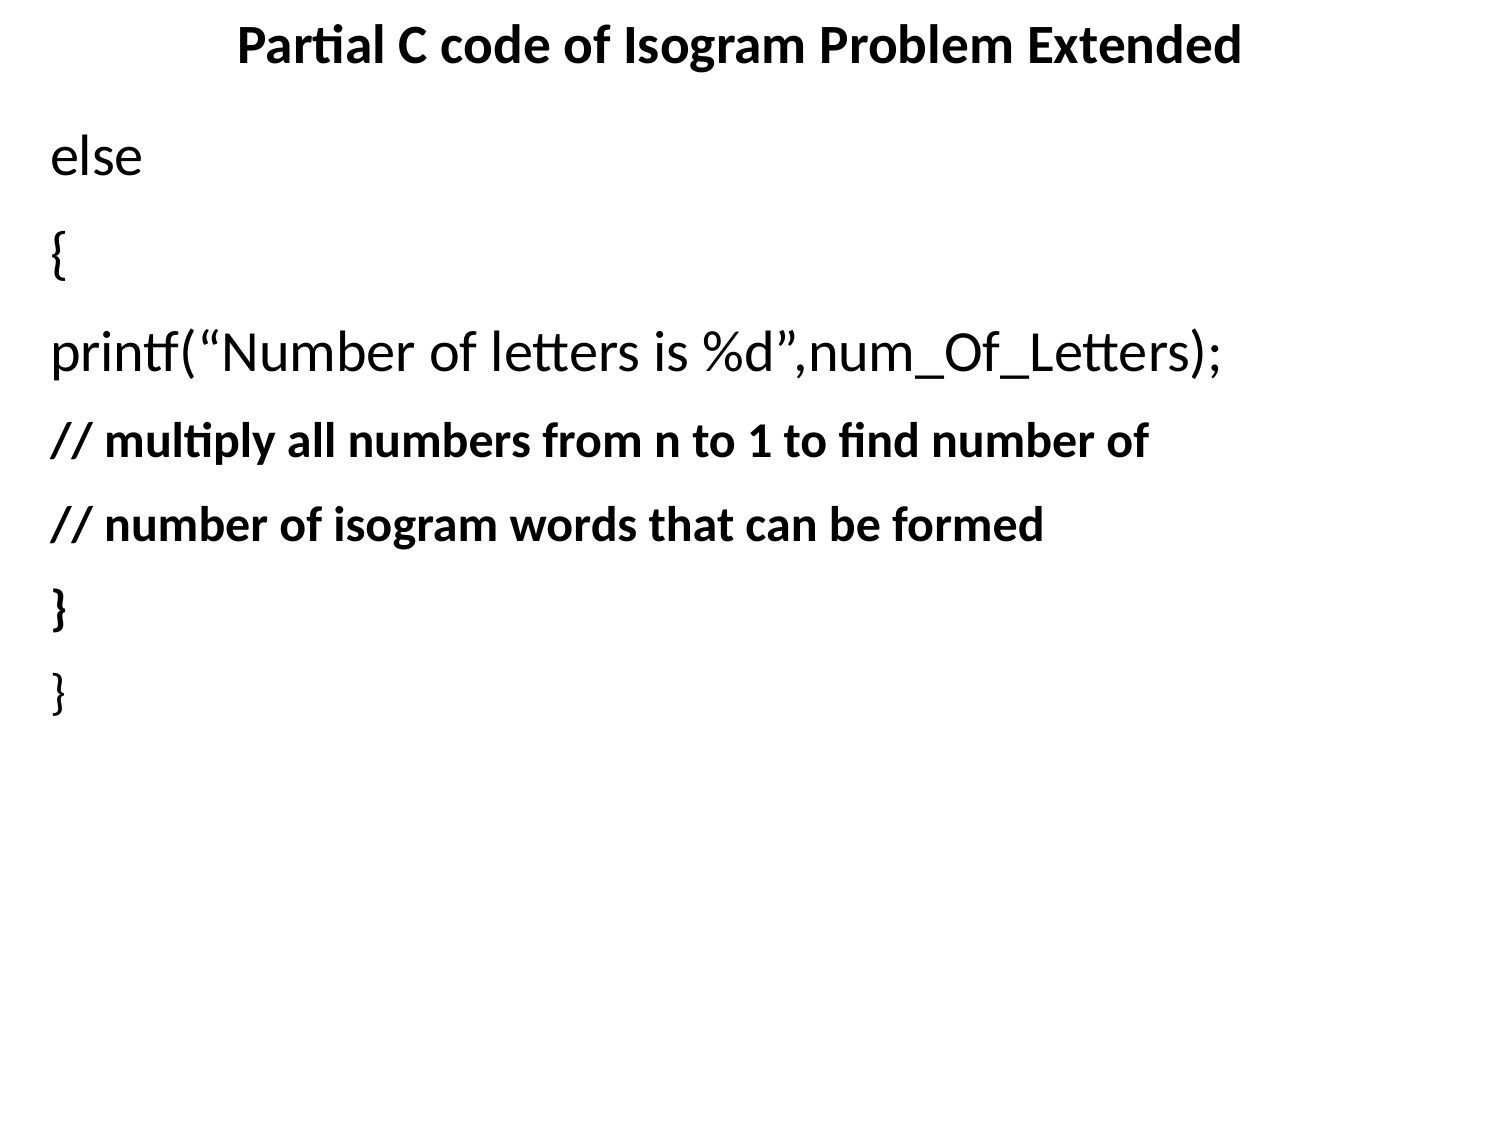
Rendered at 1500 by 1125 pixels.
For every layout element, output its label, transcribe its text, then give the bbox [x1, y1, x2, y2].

text_box else { printf(“Number of letters is %d”,num_Of_Letters); // multiply all numbers from n to 1 to find number of // number of isogram words that can be formed } } [35, 82, 1442, 727]
title Partial C code of Isogram Problem Extended [28, 0, 1454, 82]
